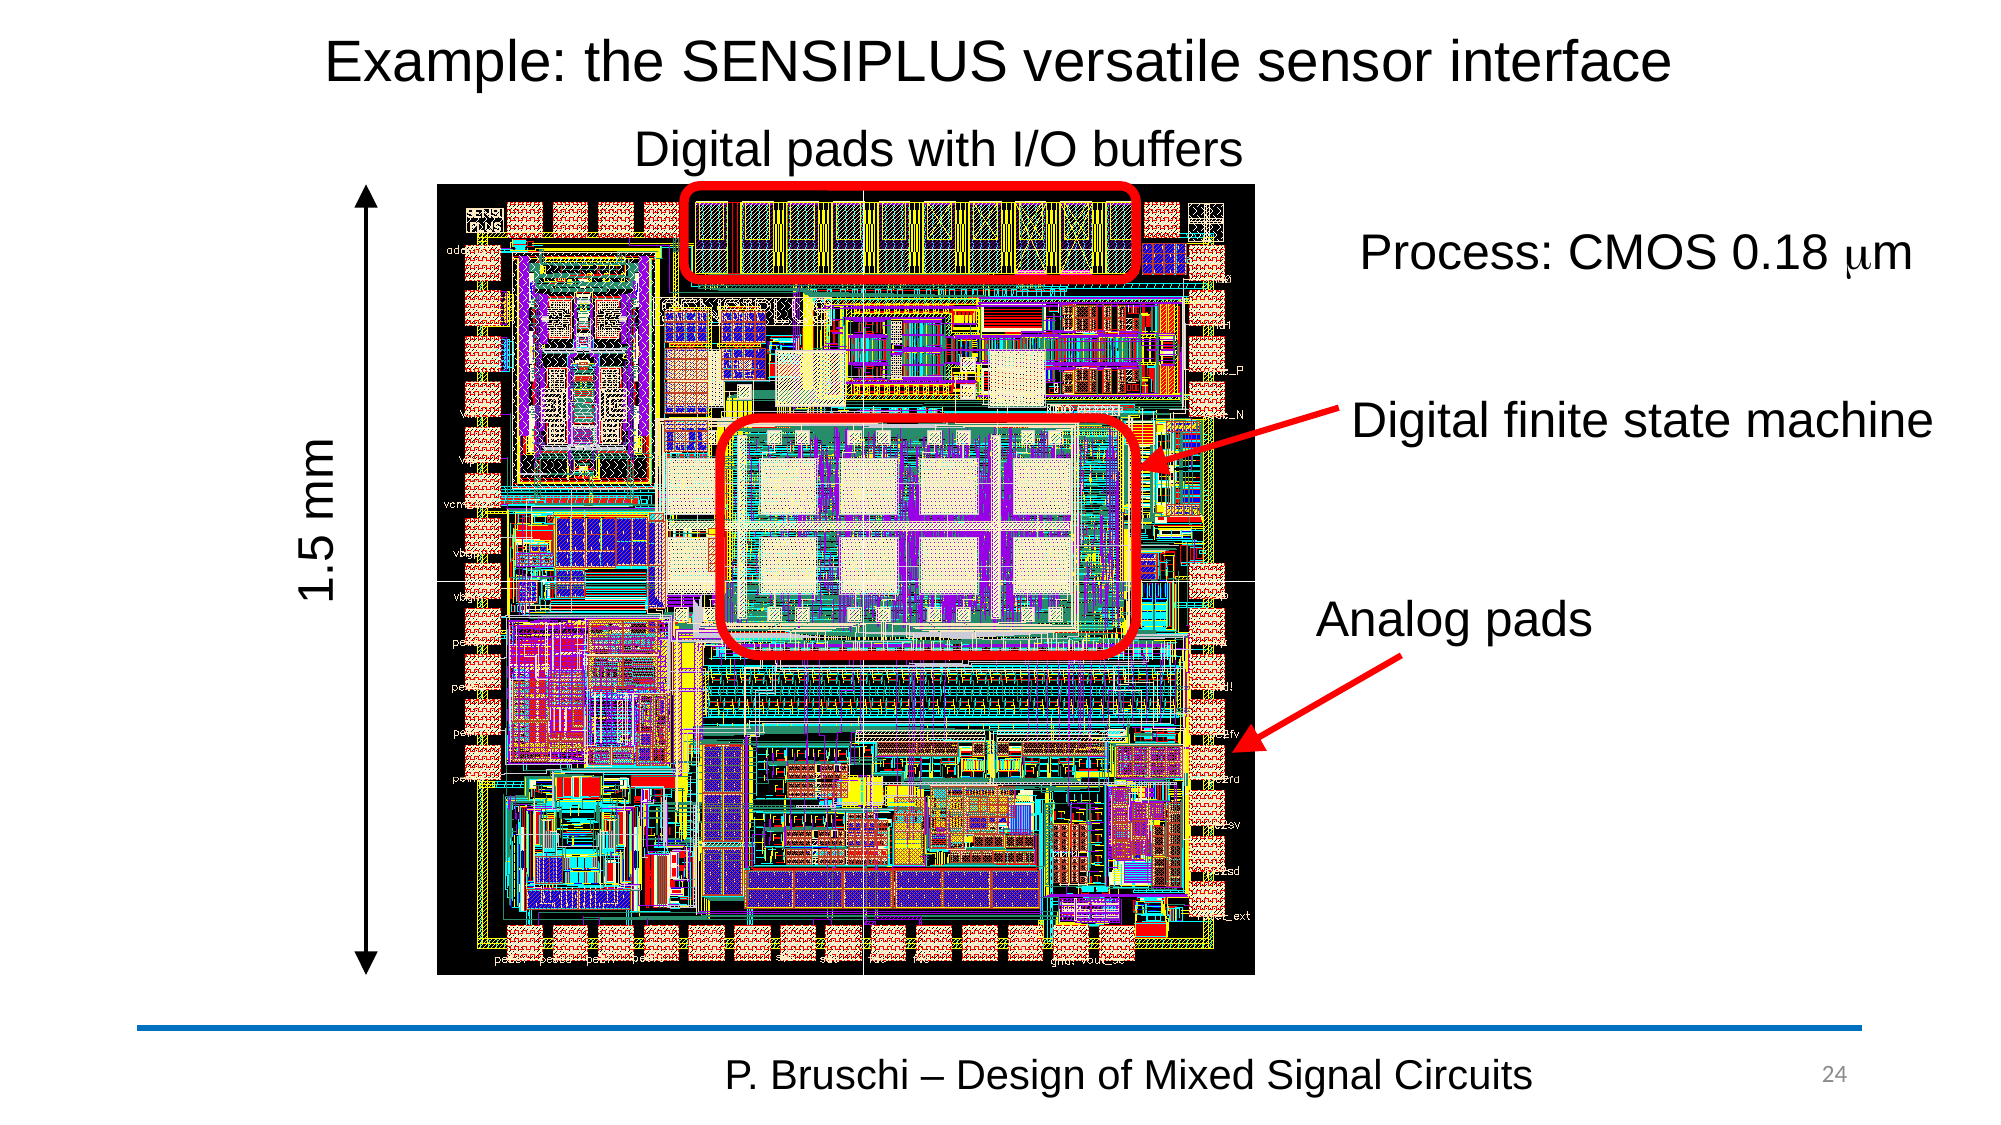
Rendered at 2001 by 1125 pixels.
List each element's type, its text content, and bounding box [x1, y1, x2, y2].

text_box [1136, 407, 1339, 469]
text_box Digital finite state machine [1336, 380, 1950, 455]
text_box Process: CMOS 0.18 mm [1344, 212, 1954, 288]
picture [437, 184, 1255, 975]
text_box Analog pads [1300, 579, 1609, 655]
text_box 1.5 mm [275, 382, 351, 620]
footer P. Bruschi – Design of Mixed Signal Circuits [662, 1042, 1596, 1103]
text_box Digital pads with I/O buffers [619, 108, 1274, 184]
title Example: the SENSIPLUS versatile sensor interface [137, 7, 1863, 117]
slide_number 24 [1718, 1042, 1863, 1103]
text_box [1231, 655, 1402, 753]
